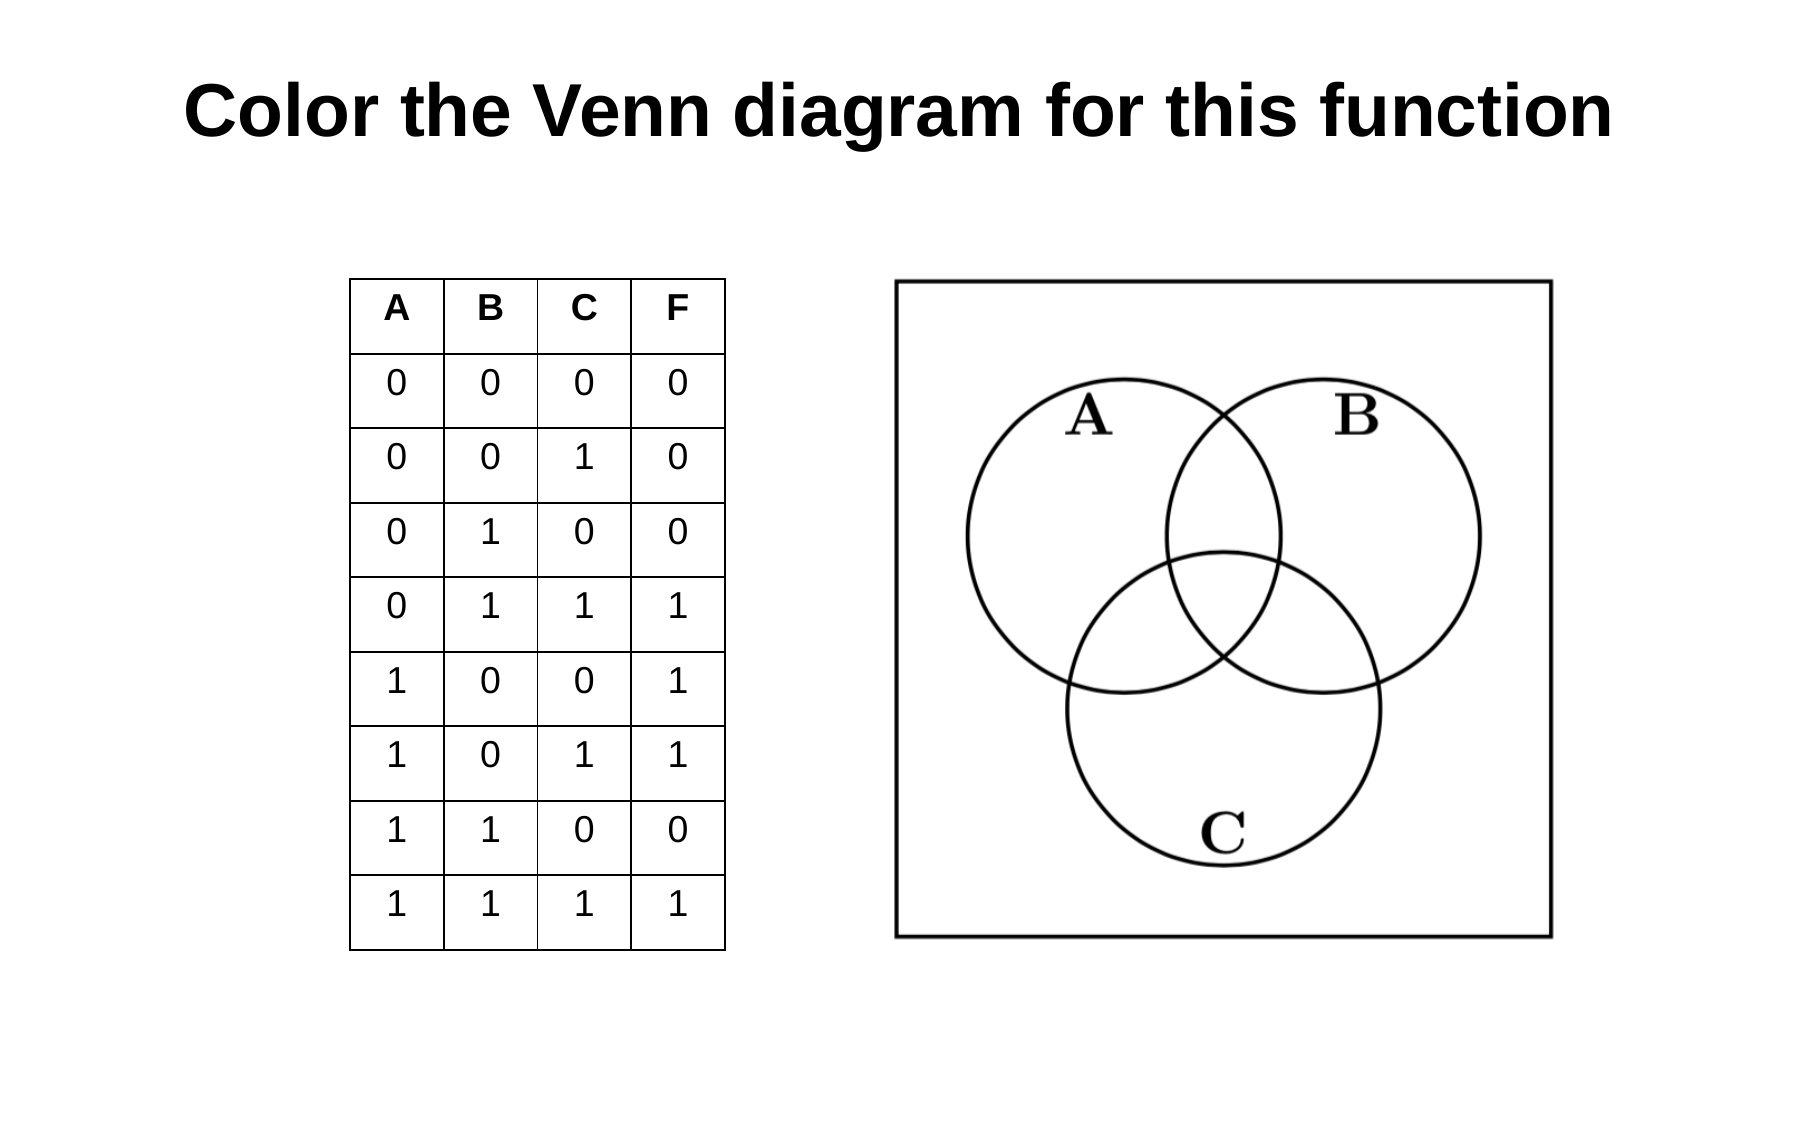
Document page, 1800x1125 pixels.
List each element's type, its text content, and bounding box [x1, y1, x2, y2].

table_cell 1 [445, 504, 537, 576]
table_cell 0 [538, 802, 630, 874]
table_cell 1 [351, 802, 443, 874]
table_cell 1 [351, 653, 443, 725]
table_cell 0 [632, 355, 724, 427]
title Color the Venn diagram for this function [0, 50, 1800, 163]
table_cell 0 [351, 355, 443, 427]
table_cell 1 [538, 876, 630, 949]
table_cell 0 [632, 802, 724, 874]
picture [889, 274, 1558, 944]
table_cell 0 [351, 578, 443, 651]
table_cell 1 [445, 802, 537, 874]
table_cell 1 [445, 578, 537, 651]
table_cell 0 [445, 727, 537, 800]
table_header A [351, 280, 443, 353]
table_cell 0 [445, 355, 537, 427]
table_cell 0 [632, 429, 724, 502]
table_cell 1 [351, 727, 443, 800]
table_cell 0 [445, 429, 537, 502]
table_cell 0 [538, 653, 630, 725]
table_cell 0 [632, 504, 724, 576]
table_cell 1 [538, 727, 630, 800]
table_header F [632, 280, 724, 353]
table_cell 1 [351, 876, 443, 949]
table_cell 1 [632, 727, 724, 800]
table_cell 0 [538, 504, 630, 576]
table_cell 0 [351, 429, 443, 502]
table_cell 0 [538, 355, 630, 427]
table_cell 1 [632, 876, 724, 949]
table_cell 1 [632, 578, 724, 651]
table_cell 0 [351, 504, 443, 576]
table_cell 0 [445, 653, 537, 725]
table_cell 1 [538, 578, 630, 651]
table_cell 1 [632, 653, 724, 725]
table_header B [445, 280, 537, 353]
table_cell 1 [445, 876, 537, 949]
table_header C [538, 280, 630, 353]
table_cell 1 [538, 429, 630, 502]
